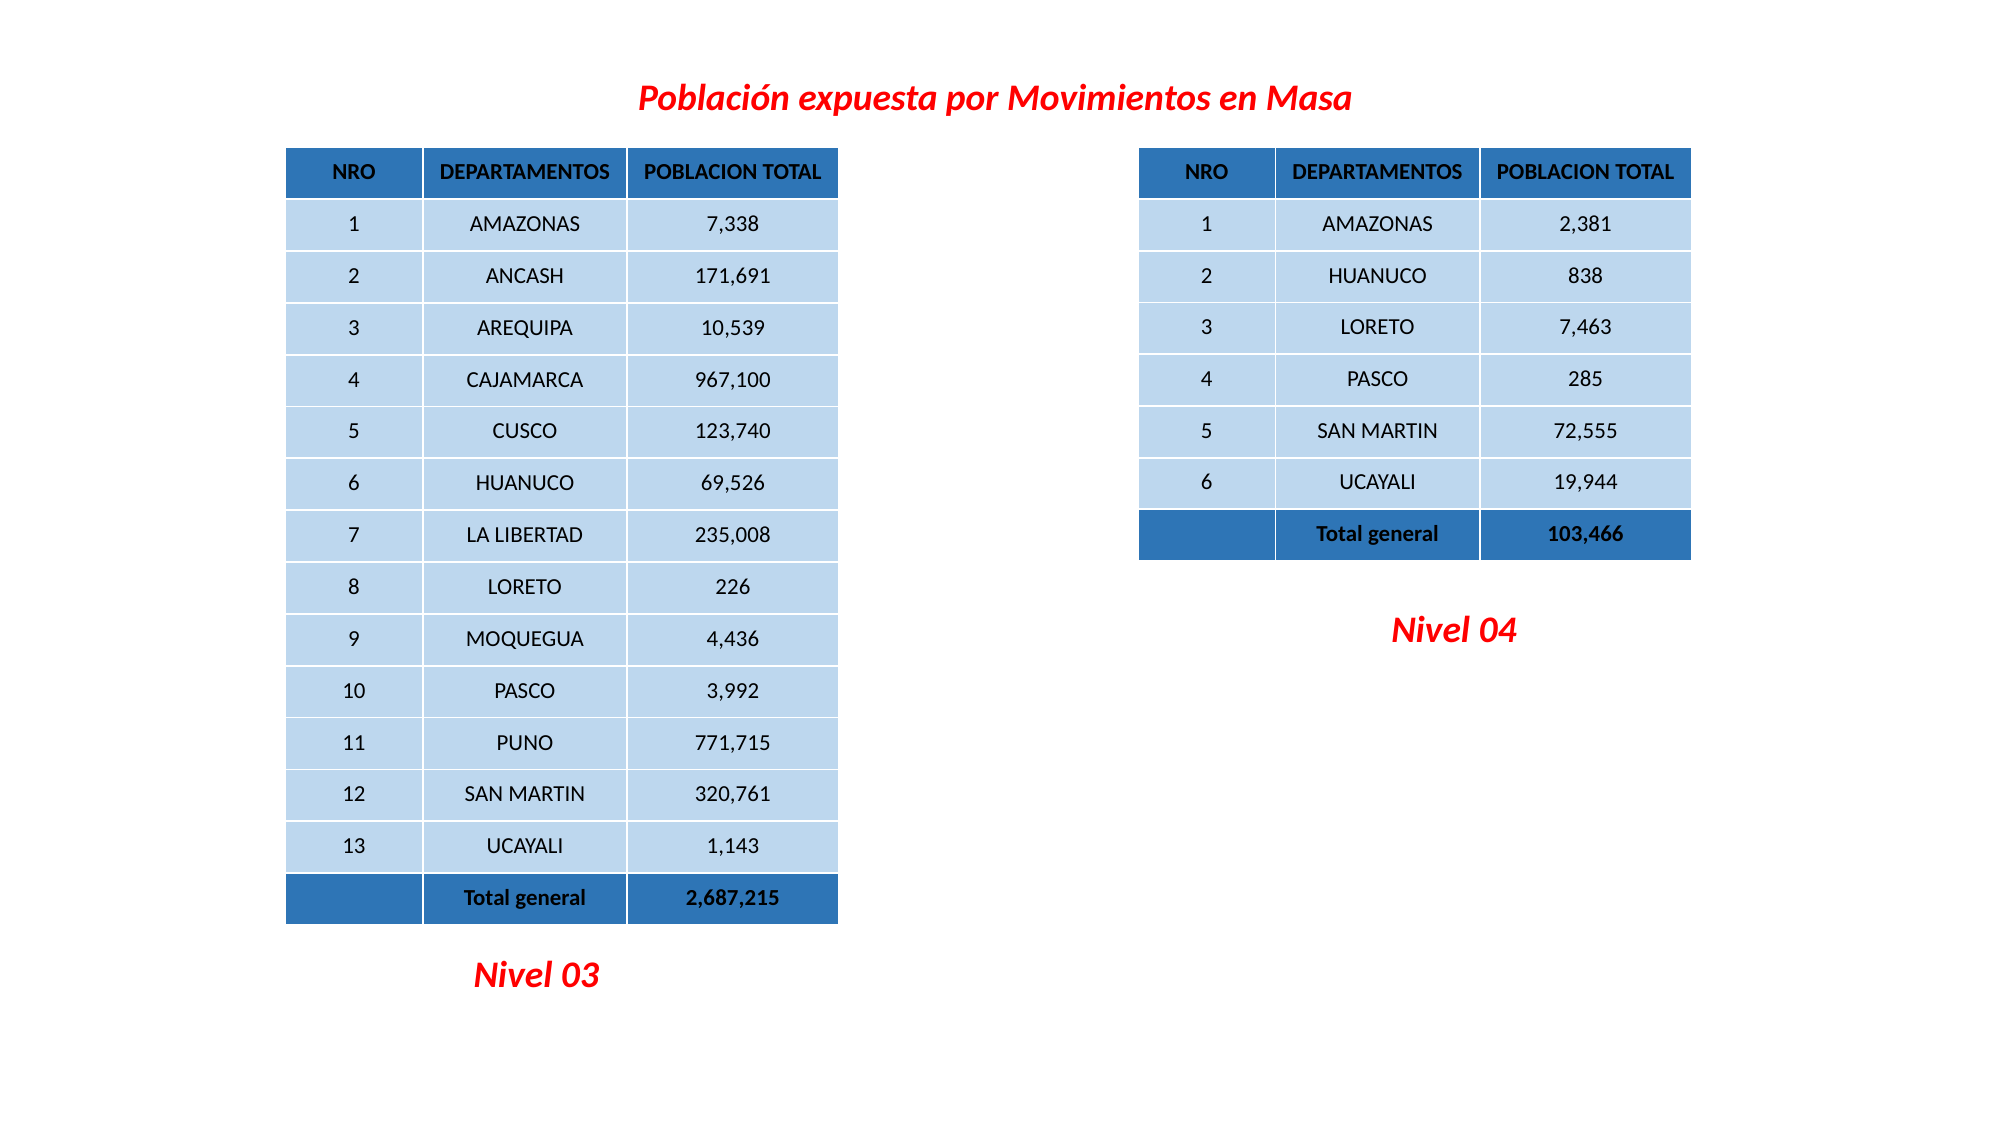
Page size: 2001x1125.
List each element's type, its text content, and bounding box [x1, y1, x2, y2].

table_header POBLACION TOTAL [628, 148, 838, 198]
table_cell 10 [286, 667, 422, 717]
table_cell AMAZONAS [1276, 200, 1479, 250]
table_cell 838 [1481, 252, 1691, 302]
table_cell [286, 874, 422, 924]
table_cell Total general [424, 874, 626, 924]
table_cell 2,687,215 [628, 874, 838, 924]
table_cell [1139, 510, 1275, 560]
table_cell 6 [1139, 459, 1275, 508]
table_cell 11 [286, 718, 422, 769]
table_cell HUANUCO [1276, 252, 1479, 302]
table_cell LORETO [1276, 303, 1479, 353]
table_cell 19,944 [1481, 459, 1691, 508]
table_cell 4,436 [628, 615, 838, 665]
table_cell 226 [628, 563, 838, 613]
table_cell 13 [286, 822, 422, 872]
table_cell 3 [1139, 303, 1275, 353]
table_cell 3,992 [628, 667, 838, 717]
table_cell PUNO [424, 718, 626, 769]
table_cell ANCASH [424, 252, 626, 302]
table_header NRO [286, 148, 422, 198]
table_cell HUANUCO [424, 459, 626, 509]
table_header DEPARTAMENTOS [1276, 148, 1479, 198]
table_cell AREQUIPA [424, 304, 626, 354]
table_cell 2 [1139, 252, 1275, 302]
table_cell 5 [286, 407, 422, 457]
table_cell 8 [286, 563, 422, 613]
table_cell 967,100 [628, 356, 838, 406]
table_cell UCAYALI [424, 822, 626, 872]
table_cell 7,463 [1481, 303, 1691, 353]
table_cell UCAYALI [1276, 459, 1479, 508]
table_cell AMAZONAS [424, 200, 626, 250]
table_cell 1 [1139, 200, 1275, 250]
table_cell CUSCO [424, 407, 626, 457]
table_header POBLACION TOTAL [1481, 148, 1691, 198]
table_cell 2,381 [1481, 200, 1691, 250]
table_cell 1,143 [628, 822, 838, 872]
table_cell LORETO [424, 563, 626, 613]
table_cell SAN MARTIN [424, 770, 626, 820]
table_cell Total general [1276, 510, 1479, 560]
table_cell 171,691 [628, 252, 838, 302]
table_cell 3 [286, 304, 422, 354]
table_cell SAN MARTIN [1276, 407, 1479, 457]
table_header NRO [1139, 148, 1275, 198]
table_cell 1 [286, 200, 422, 250]
table_cell 10,539 [628, 304, 838, 354]
text_box Población expuesta por Movimientos en Masa [623, 65, 1369, 125]
table_cell 235,008 [628, 511, 838, 561]
table_cell CAJAMARCA [424, 356, 626, 406]
table_cell 123,740 [628, 407, 838, 457]
table_cell LA LIBERTAD [424, 511, 626, 561]
table_cell 5 [1139, 407, 1275, 457]
table_cell 6 [286, 459, 422, 509]
table_cell 2 [286, 252, 422, 302]
table_cell 12 [286, 770, 422, 820]
table_cell 320,761 [628, 770, 838, 820]
table_cell 771,715 [628, 718, 838, 769]
text_box Nivel 04 [1371, 597, 1537, 658]
table_cell 4 [286, 356, 422, 406]
table_cell 7,338 [628, 200, 838, 250]
table_cell PASCO [424, 667, 626, 717]
table_cell 4 [1139, 355, 1275, 405]
table_cell 285 [1481, 355, 1691, 405]
table_cell MOQUEGUA [424, 615, 626, 665]
table_cell 72,555 [1481, 407, 1691, 457]
table_cell 7 [286, 511, 422, 561]
table_header DEPARTAMENTOS [424, 148, 626, 198]
table_cell 103,466 [1481, 510, 1691, 560]
table_cell PASCO [1276, 355, 1479, 405]
table_cell 69,526 [628, 459, 838, 509]
table_cell 9 [286, 615, 422, 665]
text_box Nivel 03 [453, 942, 619, 1003]
